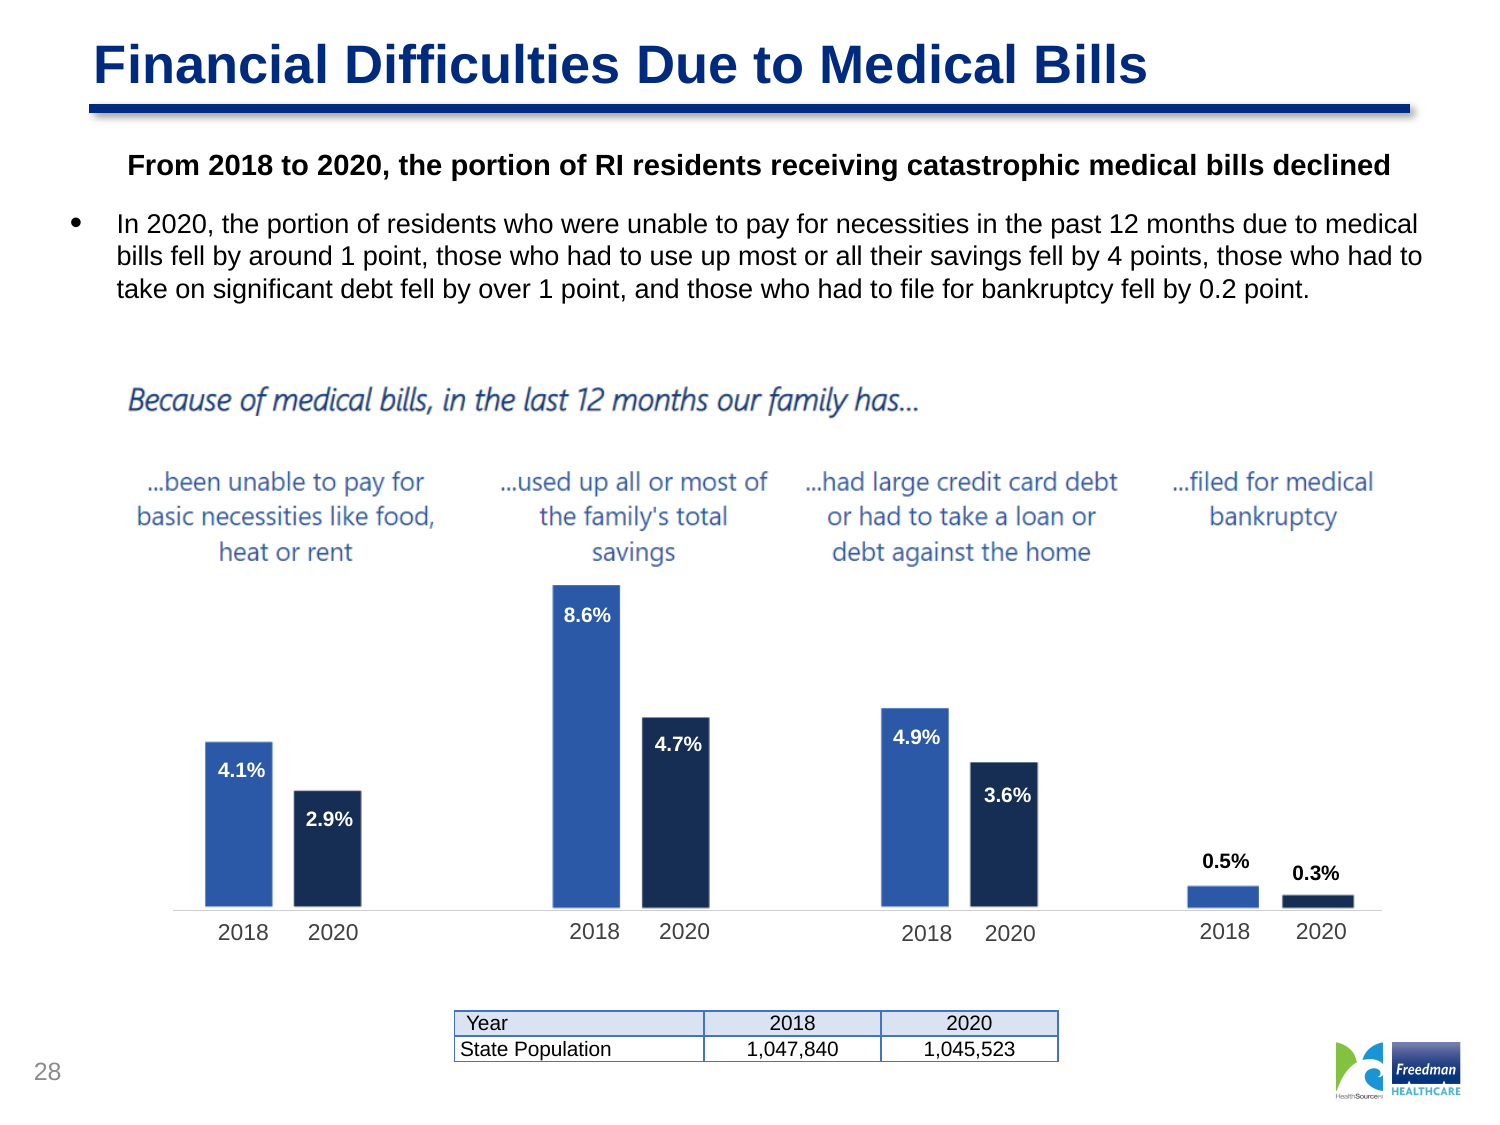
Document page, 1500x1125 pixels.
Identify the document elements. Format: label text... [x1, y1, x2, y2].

footer 28 [16, 1040, 79, 1101]
table_cell 1,047,840 [705, 1037, 880, 1061]
text_box From 2018 to 2020, the portion of RI residents receiving catastrophic medical bills declined In 2020, the portion of residents who were unable to pay for necessities in the past 12 months due to medical bills fell by around 1 point, those who had to use up most or all their savings fell by 4 points, those who had to take on significant debt fell by over 1 point, and those who had to file for bankruptcy fell by 0.2 point. [55, 138, 1466, 311]
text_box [1334, 1035, 1466, 1101]
table_header 2020 [882, 1012, 1057, 1035]
table_cell 1,045,523 [882, 1037, 1057, 1061]
table_header 2018 [705, 1012, 880, 1035]
table_header Year [455, 1012, 703, 1035]
table_cell State Population [455, 1037, 703, 1061]
title Financial Difficulties Due to Medical Bills [79, 37, 1400, 95]
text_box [109, 370, 1390, 955]
